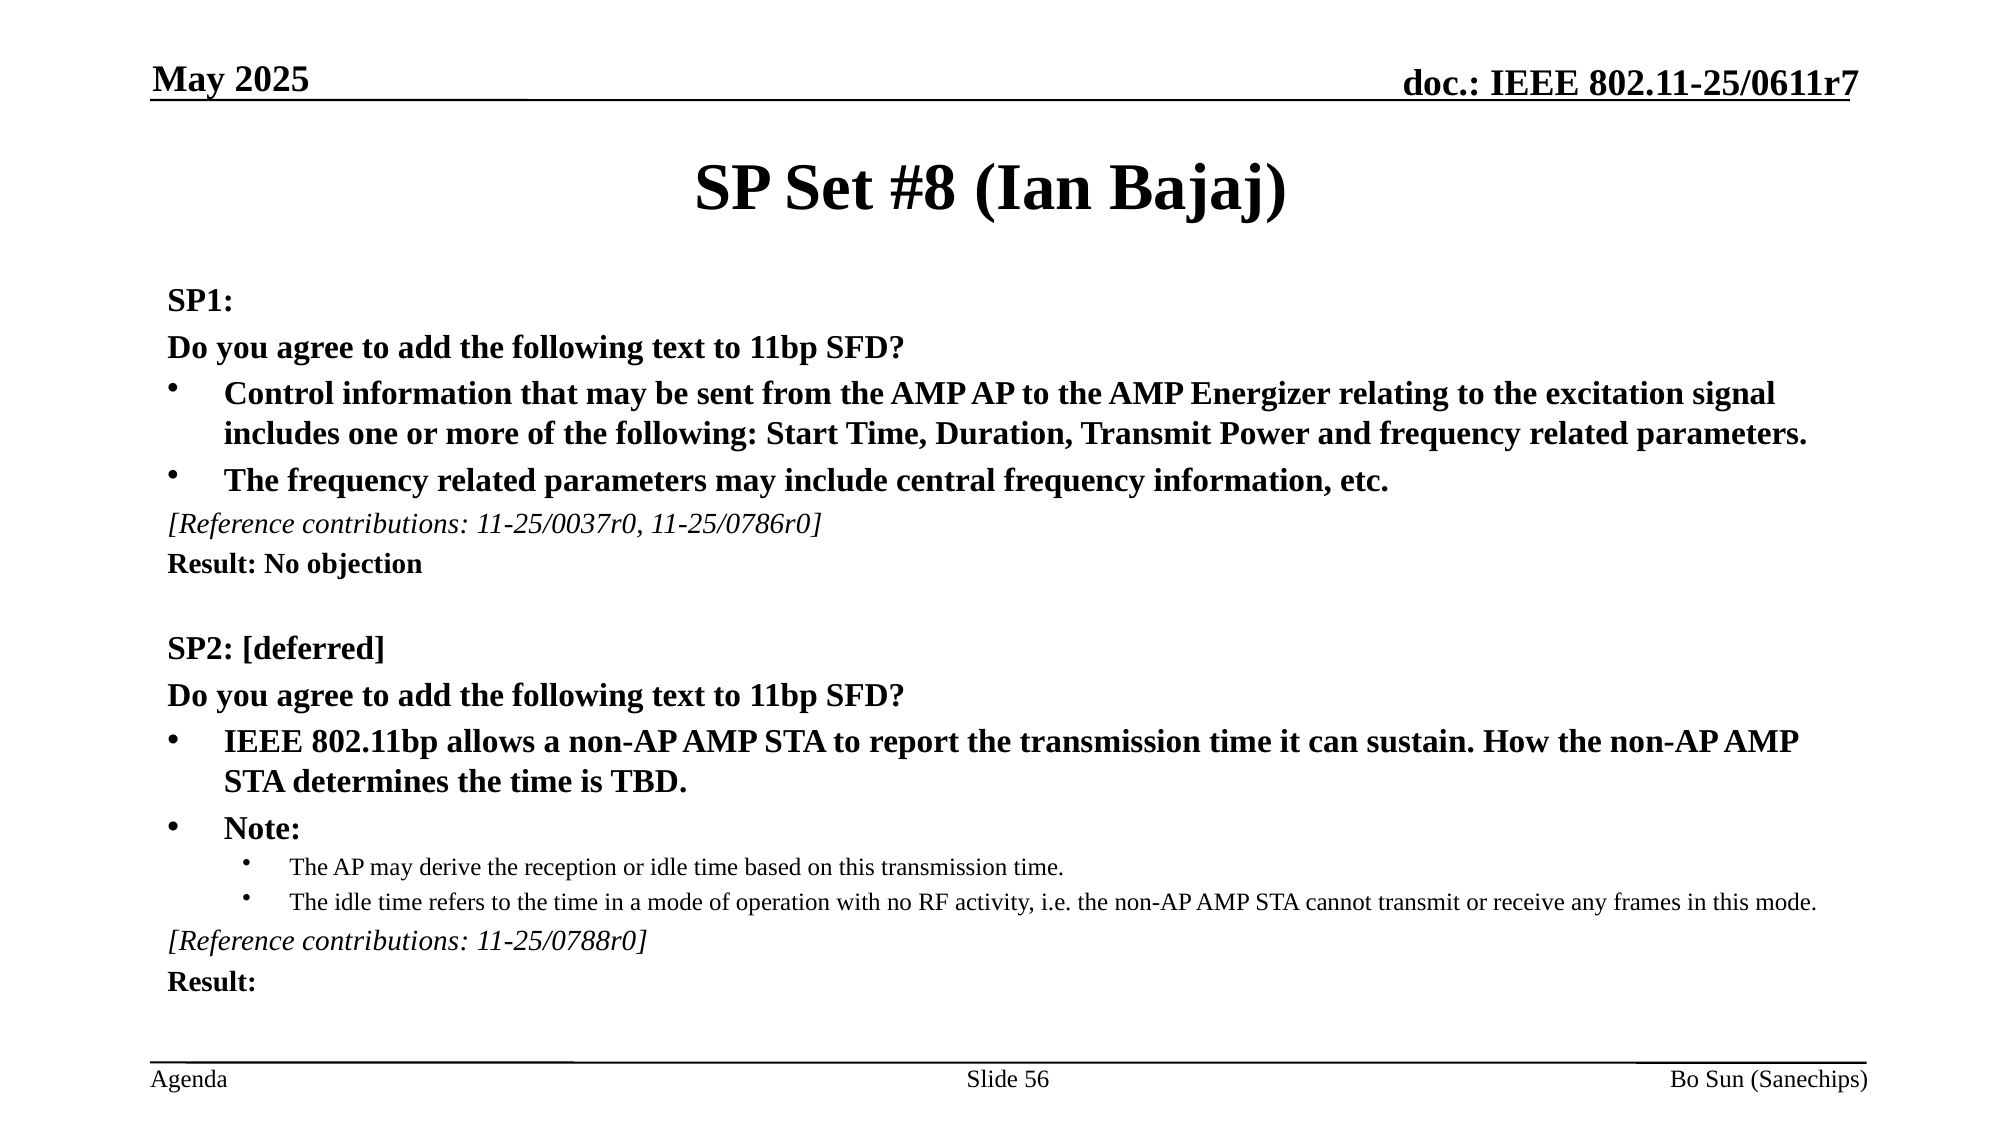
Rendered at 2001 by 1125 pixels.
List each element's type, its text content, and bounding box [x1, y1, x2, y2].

text_box SP Set #8 (Ian Bajaj) [370, 101, 1646, 264]
slide_number Slide 56 [949, 1061, 1067, 1123]
text_box SP1: Do you agree to add the following text to 11bp SFD? Control information that may be sent from the AMP AP to the AMP Energizer relating to the excitation signal includes one or more of the following: Start Time, Duration, Transmit Power and frequency related parameters. The frequency related parameters may include central frequency information, etc. [Reference contributions: 11-25/0037r0, 11-25/0786r0] Result: No objection SP2: [deferred] Do you agree to add the following text to 11bp SFD? IEEE 802.11bp allows a non-AP AMP STA to report the transmission time it can sustain. How the non-AP AMP STA determines the time is TBD. Note: The AP may derive the reception or idle time based on this transmission time. The idle time refers to the time in a mode of operation with no RF activity, i.e. the non-AP AMP STA cannot transmit or receive any frames in this mode. [Reference contributions: 11-25/0788r0] Result: [152, 270, 1855, 1038]
footer Bo Sun (Sanechips) [1171, 1061, 1869, 1093]
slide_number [152, 54, 563, 100]
